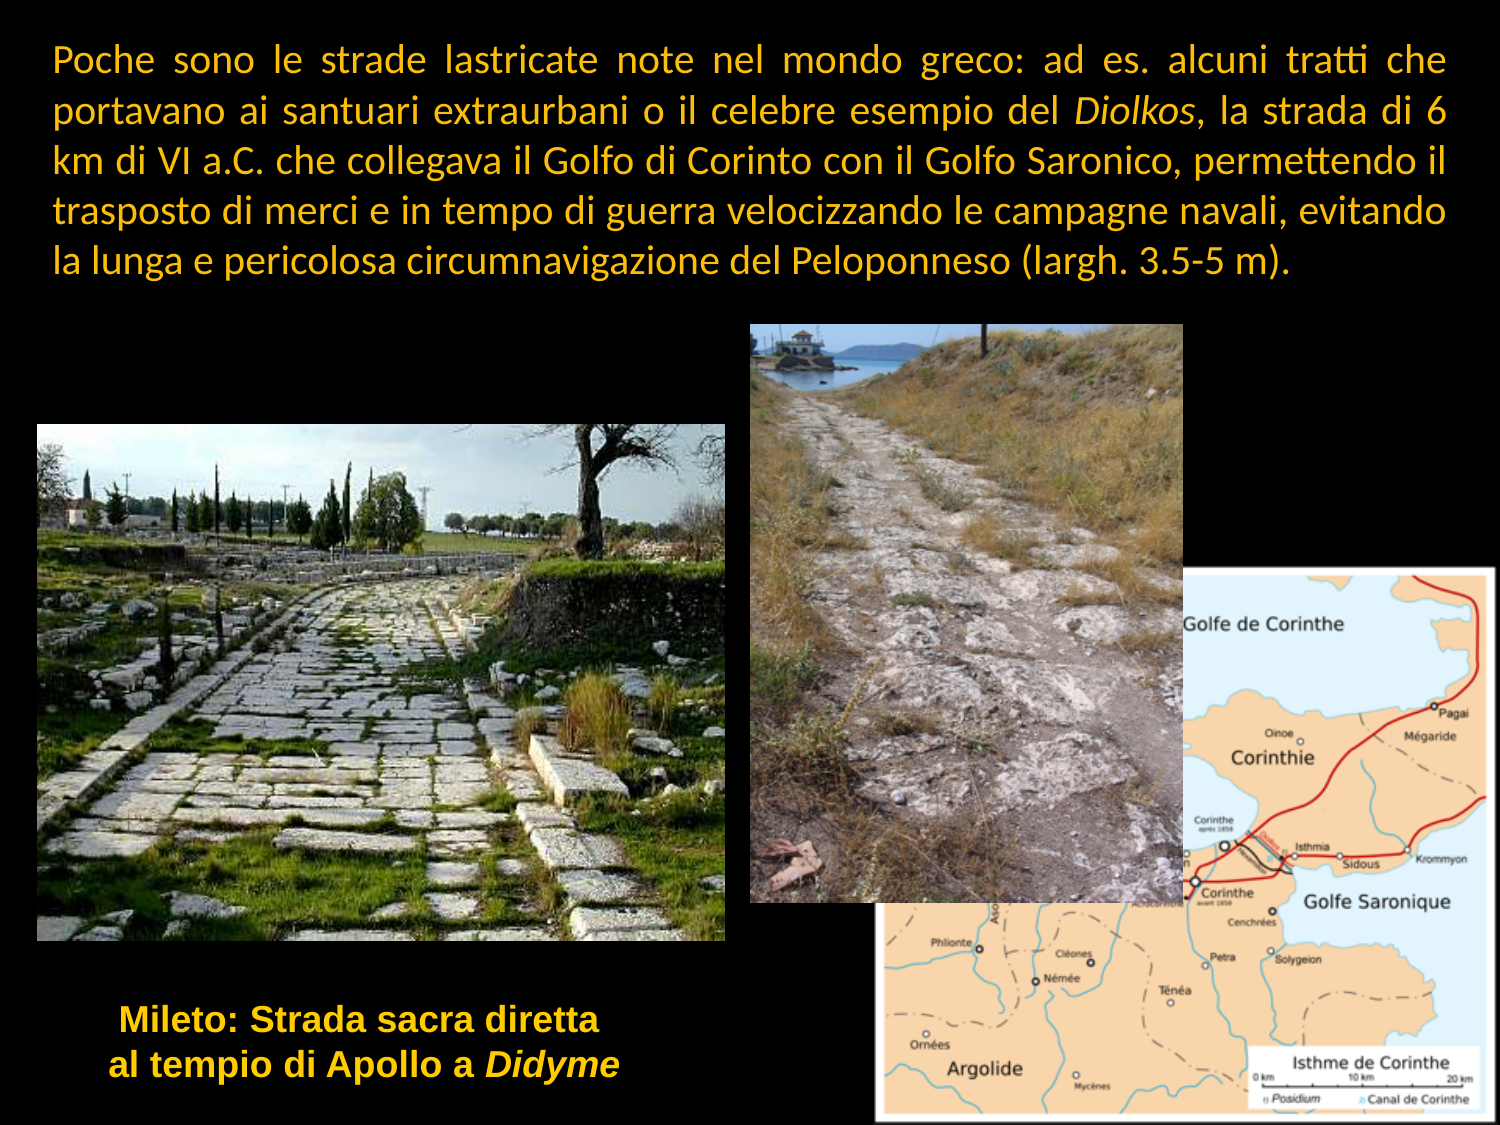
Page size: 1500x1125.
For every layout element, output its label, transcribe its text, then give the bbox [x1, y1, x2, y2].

text_box Mileto: Strada sacra diretta al tempio di Apollo a Didyme [93, 987, 635, 1093]
picture [37, 424, 726, 941]
text_box Poche sono le strade lastricate note nel mondo greco: ad es. alcuni tratti che portavano ai santuari extraurbani o il celebre esempio del Diolkos, la strada di 6 km di VI a.C. che collegava il Golfo di Corinto con il Golfo Saronico, permettendo il trasposto di merci e in tempo di guerra velocizzando le campagne navali, evitando la lunga e pericolosa circumnavigazione del Peloponneso (largh. 3.5-5 m). [37, 24, 1463, 290]
picture [749, 324, 1499, 1125]
